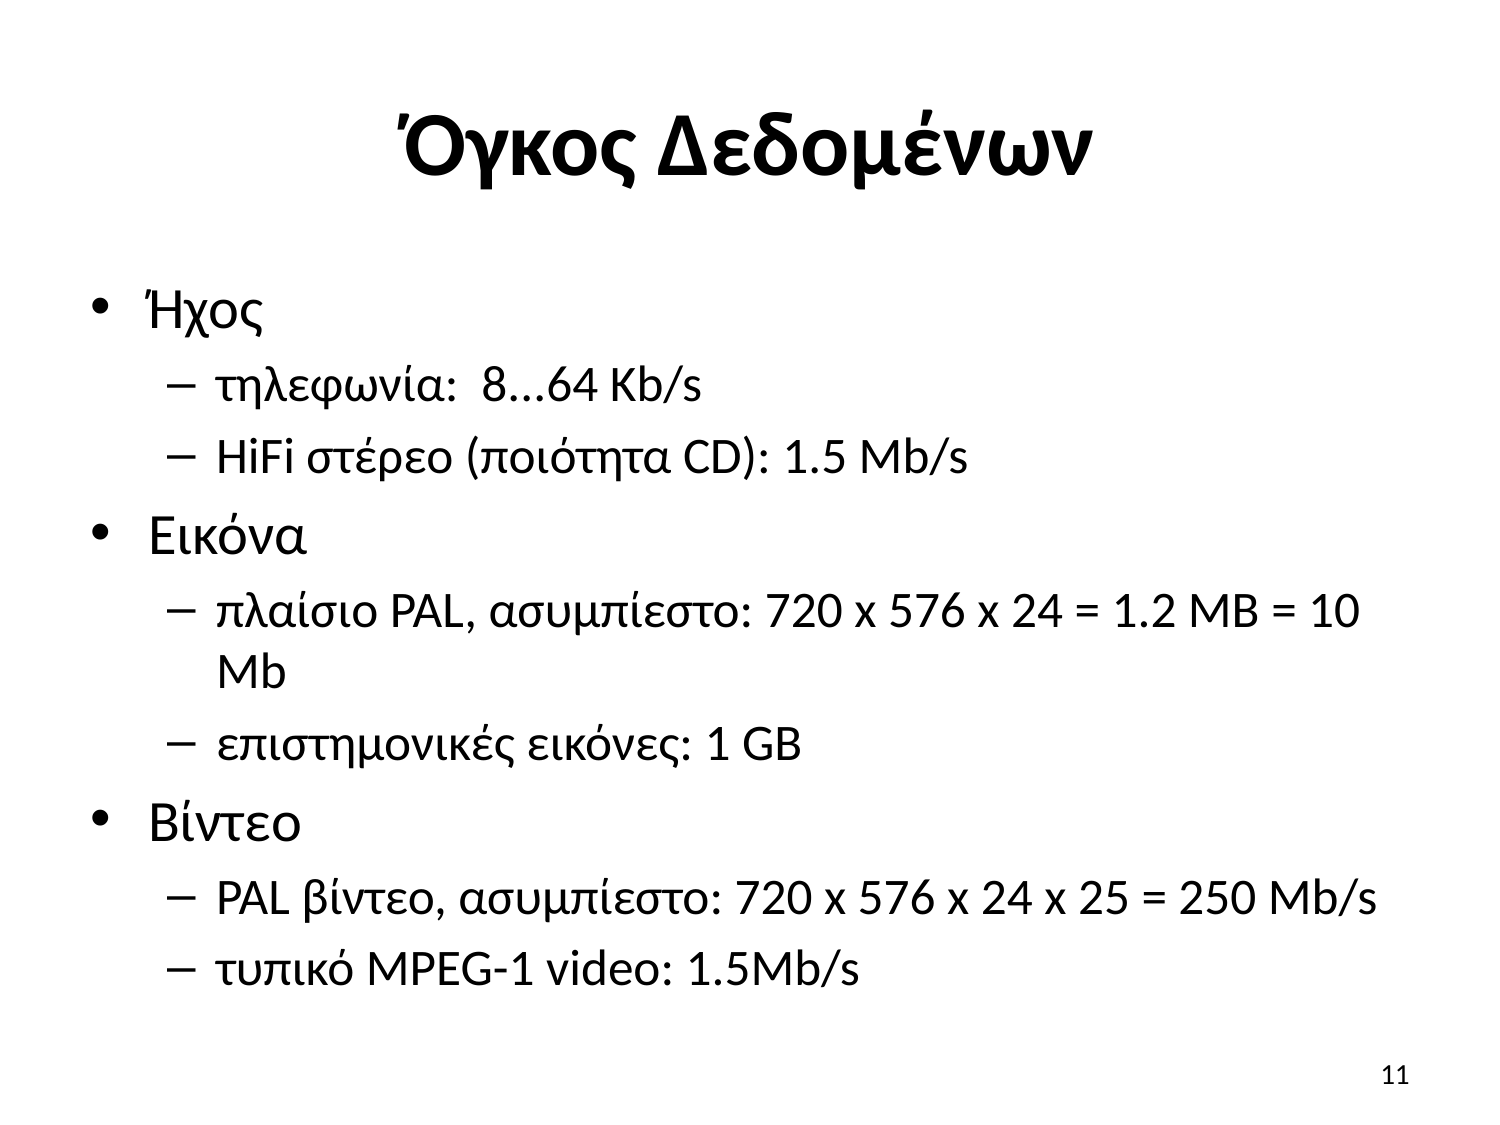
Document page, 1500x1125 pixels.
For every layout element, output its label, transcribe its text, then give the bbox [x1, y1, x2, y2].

list Ήχος τηλεφωνία: 8...64 Kb/s HiFi στέρεο (ποιότητα CD): 1.5 Mb/s Εικόνα πλαίσιο PAL, ασυμπίεστο: 720 x 576 x 24 = 1.2 MB = 10 Mb επιστημονικές εικόνες: 1 GB Βίντεο PAL βίντεο, ασυμπίεστο: 720 x 576 x 24 x 25 = 250 Mb/s τυπικό MPEG-1 video: 1.5Mb/s [75, 262, 1425, 1005]
title Όγκος Δεδομένων [75, 45, 1425, 233]
slide_number 11 [1074, 1042, 1425, 1103]
